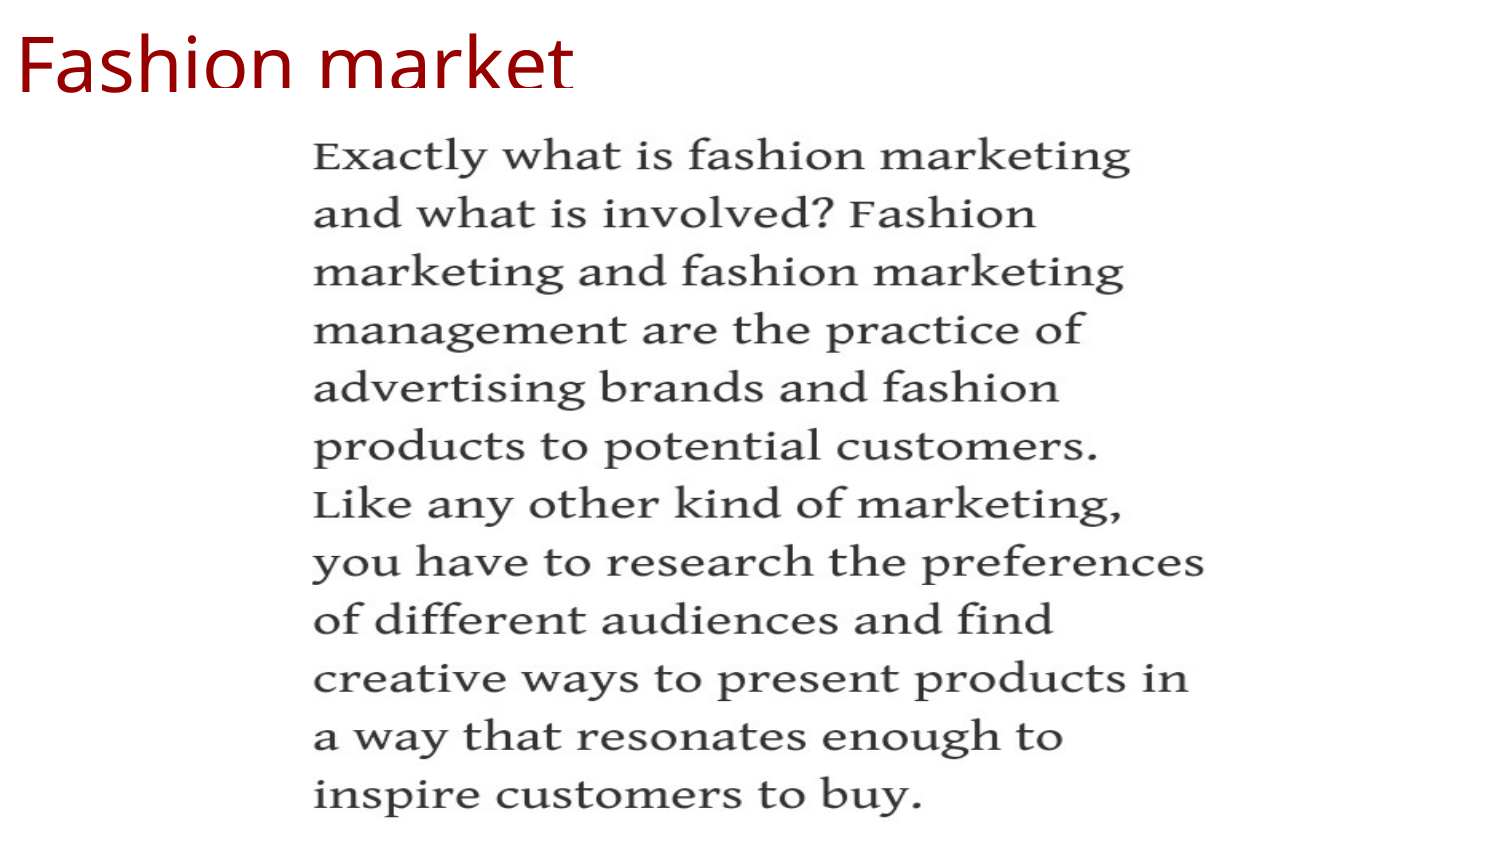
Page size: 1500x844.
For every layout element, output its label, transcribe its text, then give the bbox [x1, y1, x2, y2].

text_box Fashion market [0, 0, 1258, 152]
picture [185, 88, 1334, 844]
